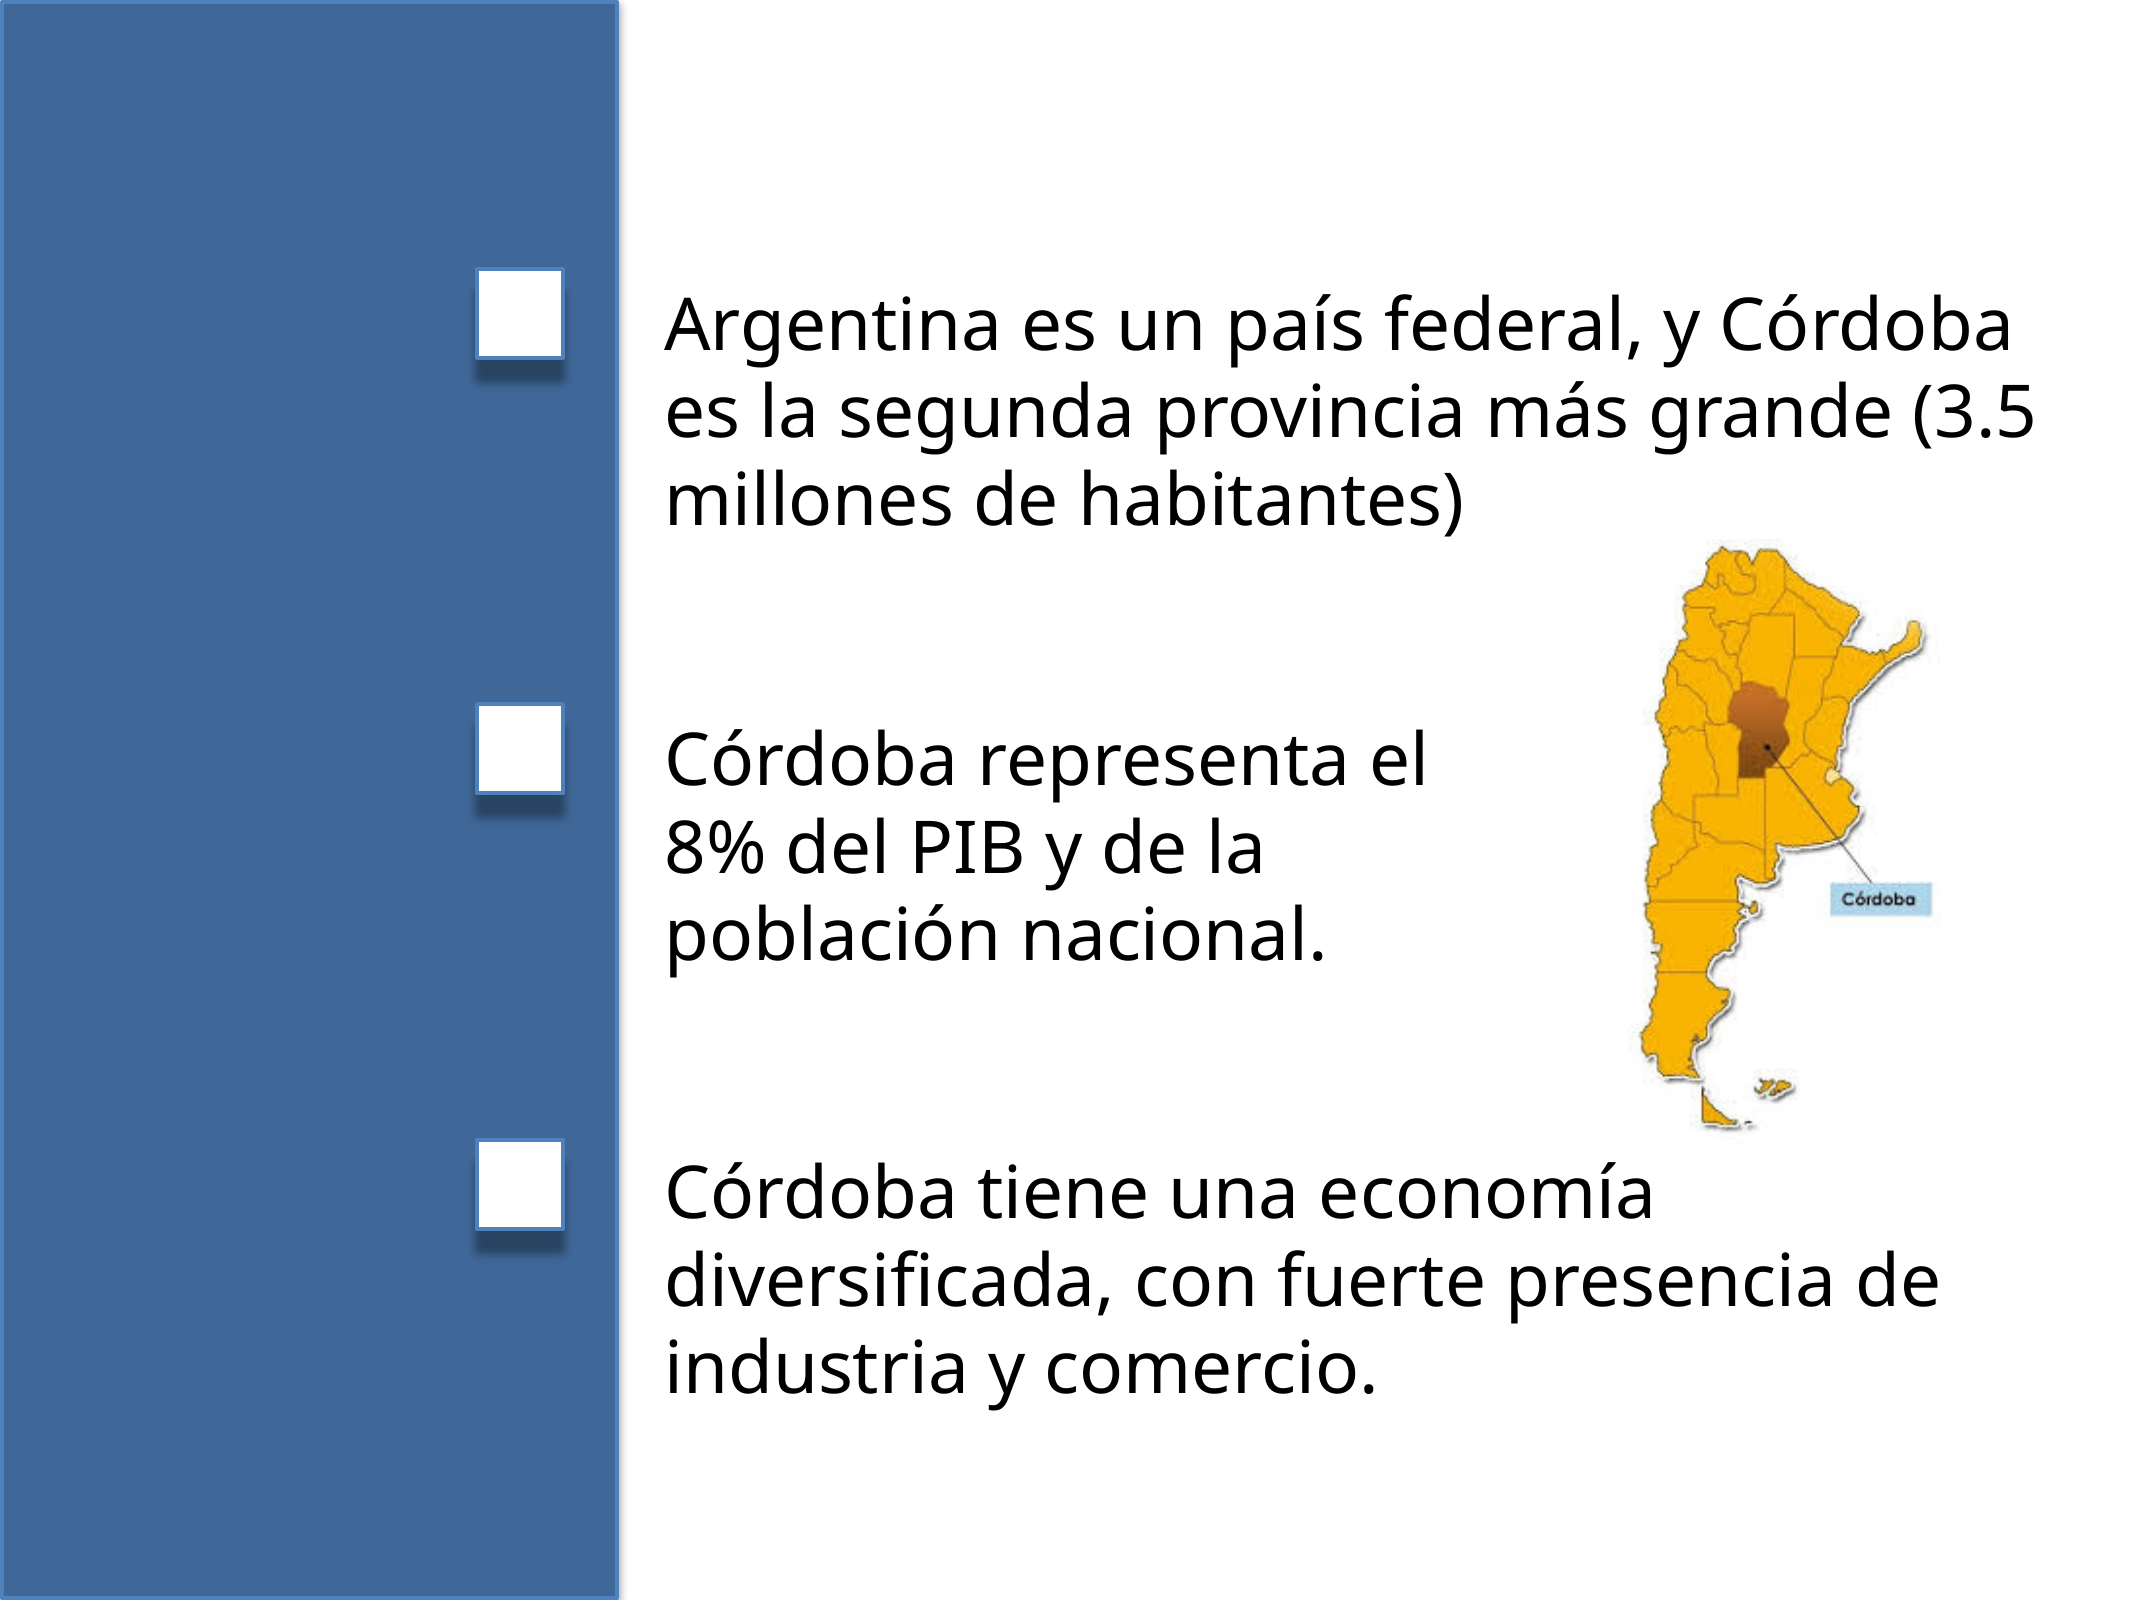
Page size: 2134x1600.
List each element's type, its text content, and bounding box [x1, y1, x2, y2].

picture [1628, 539, 1942, 1147]
text_box [2, 2, 617, 1598]
text_box Argentina es un país federal, y Córdoba es la segunda provincia más grande (3.5 millones de habitantes) [653, 266, 2052, 551]
text_box Córdoba representa el 8% del PIB y de la población nacional. [653, 702, 1495, 986]
text_box [476, 1139, 564, 1229]
text_box Córdoba tiene una economía diversificada, con fuerte presencia de industria y comercio. [653, 1134, 2079, 1419]
text_box [476, 268, 564, 358]
text_box [476, 704, 564, 794]
